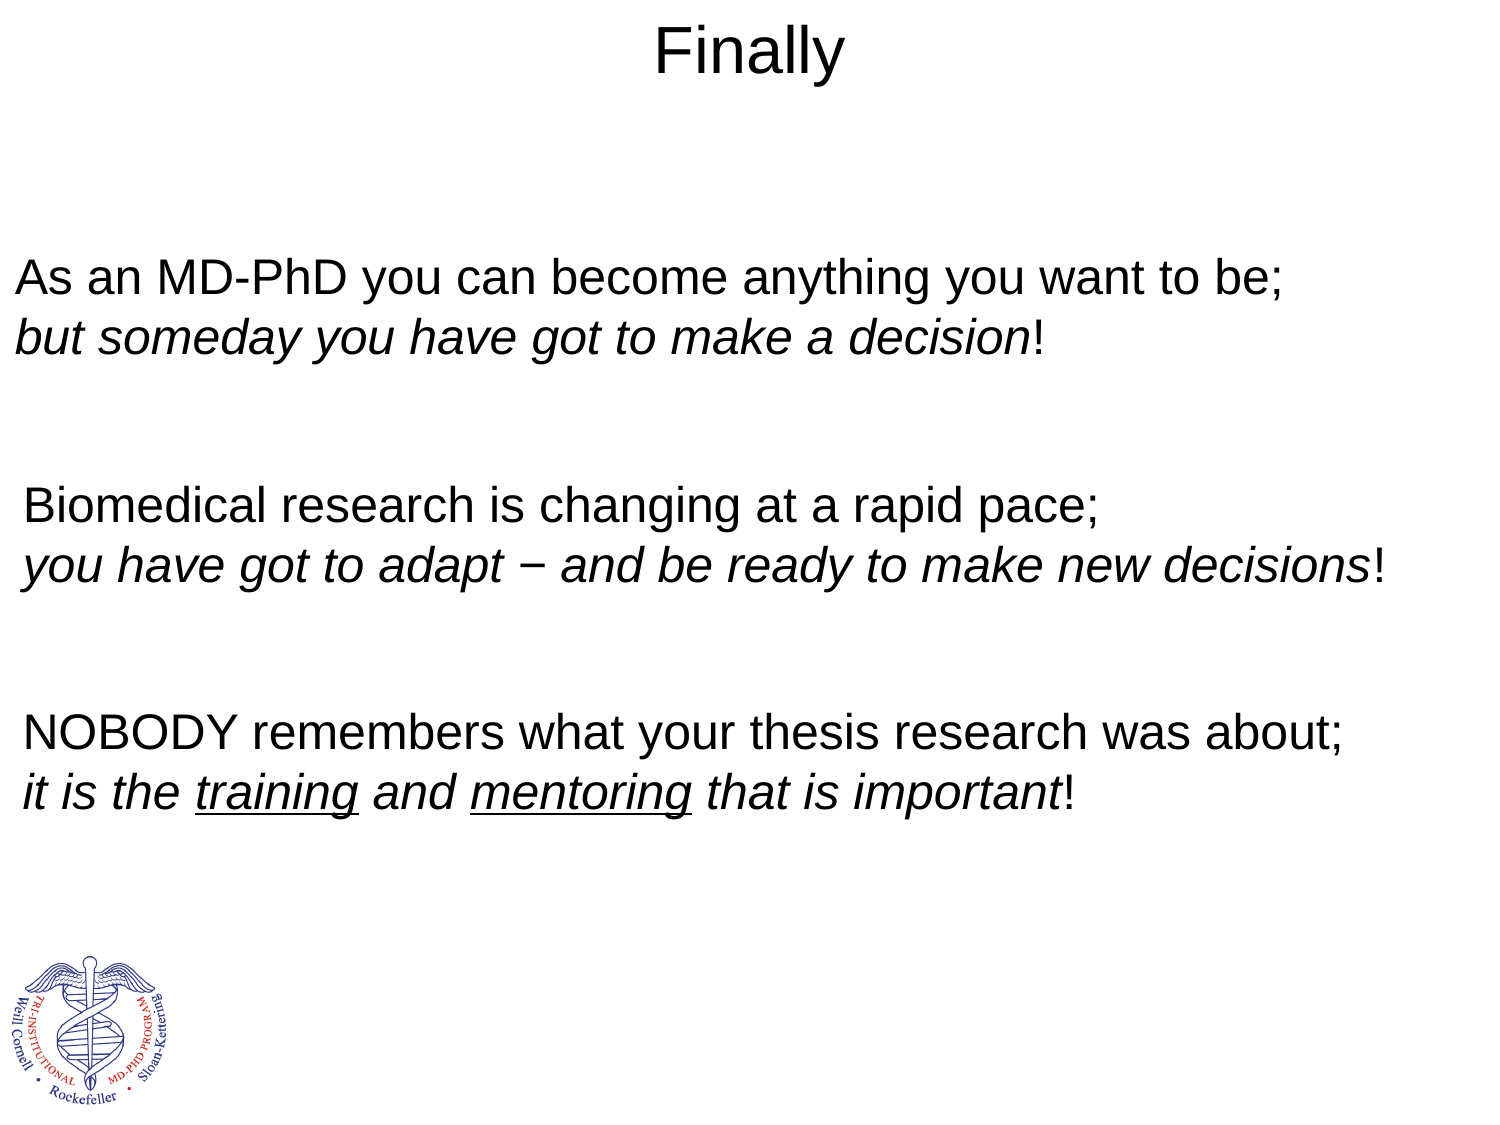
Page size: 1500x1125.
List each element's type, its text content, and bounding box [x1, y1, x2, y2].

text_box NOBODY remembers what your thesis research was about; it is the training and mentoring that is important! [7, 692, 1360, 828]
text_box As an MD-PhD you can become anything you want to be; but someday you have got to make a decision! [0, 237, 1500, 373]
picture [12, 956, 166, 1125]
text_box Biomedical research is changing at a rapid pace; you have got to adapt − and be ready to make new decisions! [8, 464, 1402, 600]
text_box Finally [0, 0, 1500, 95]
